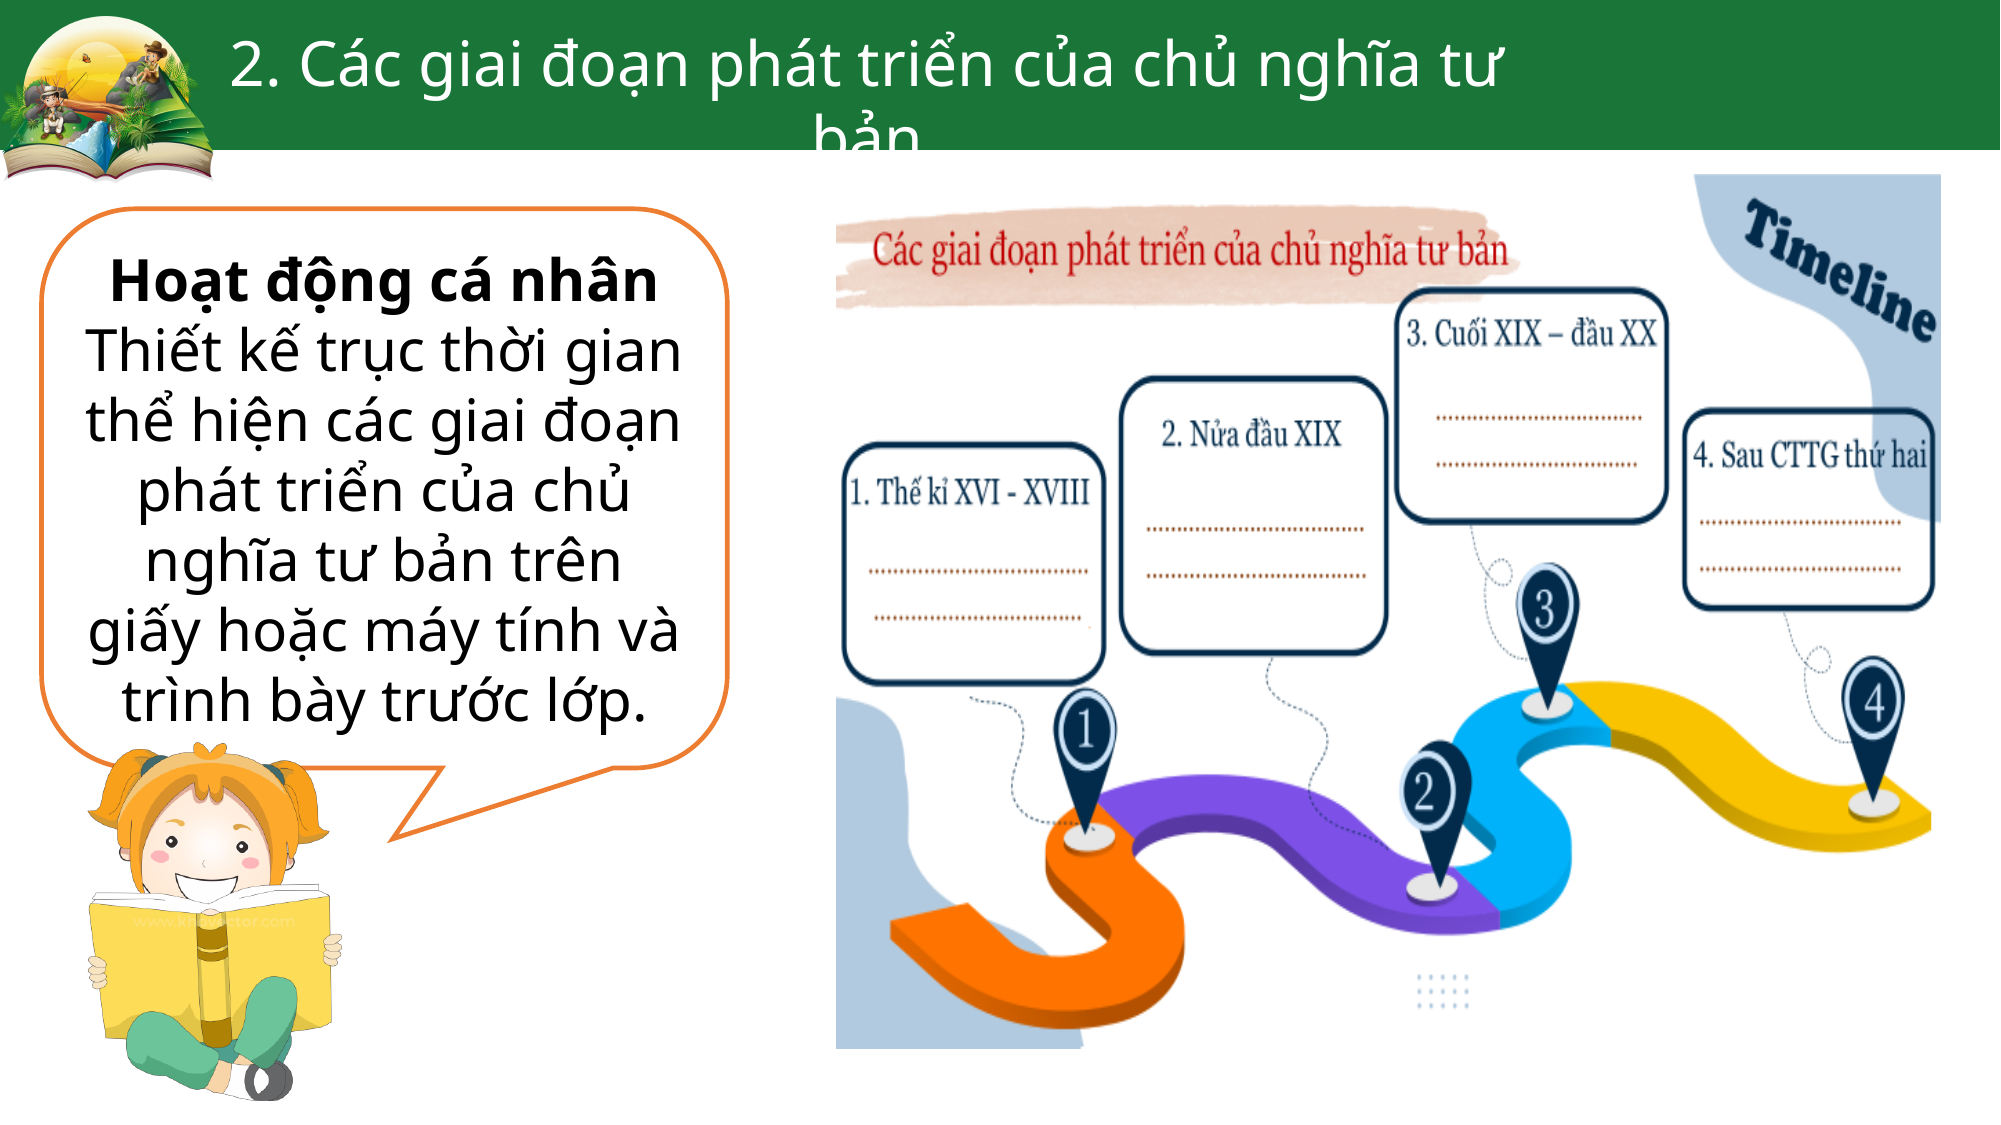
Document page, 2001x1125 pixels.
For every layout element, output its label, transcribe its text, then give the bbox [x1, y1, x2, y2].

text_box [0, 16, 214, 184]
text_box [0, 0, 2000, 151]
picture [836, 174, 1941, 1049]
text_box Hoạt động cá nhân Thiết kế trục thời gian thể hiện các giai đoạn phát triển của chủ nghĩa tư bản trên giấy hoặc máy tính và trình bày trước lớp. [40, 207, 729, 829]
text_box 2. Các giai đoạn phát triển của chủ nghĩa tư bản [195, 24, 1540, 175]
picture [0, 742, 429, 1101]
